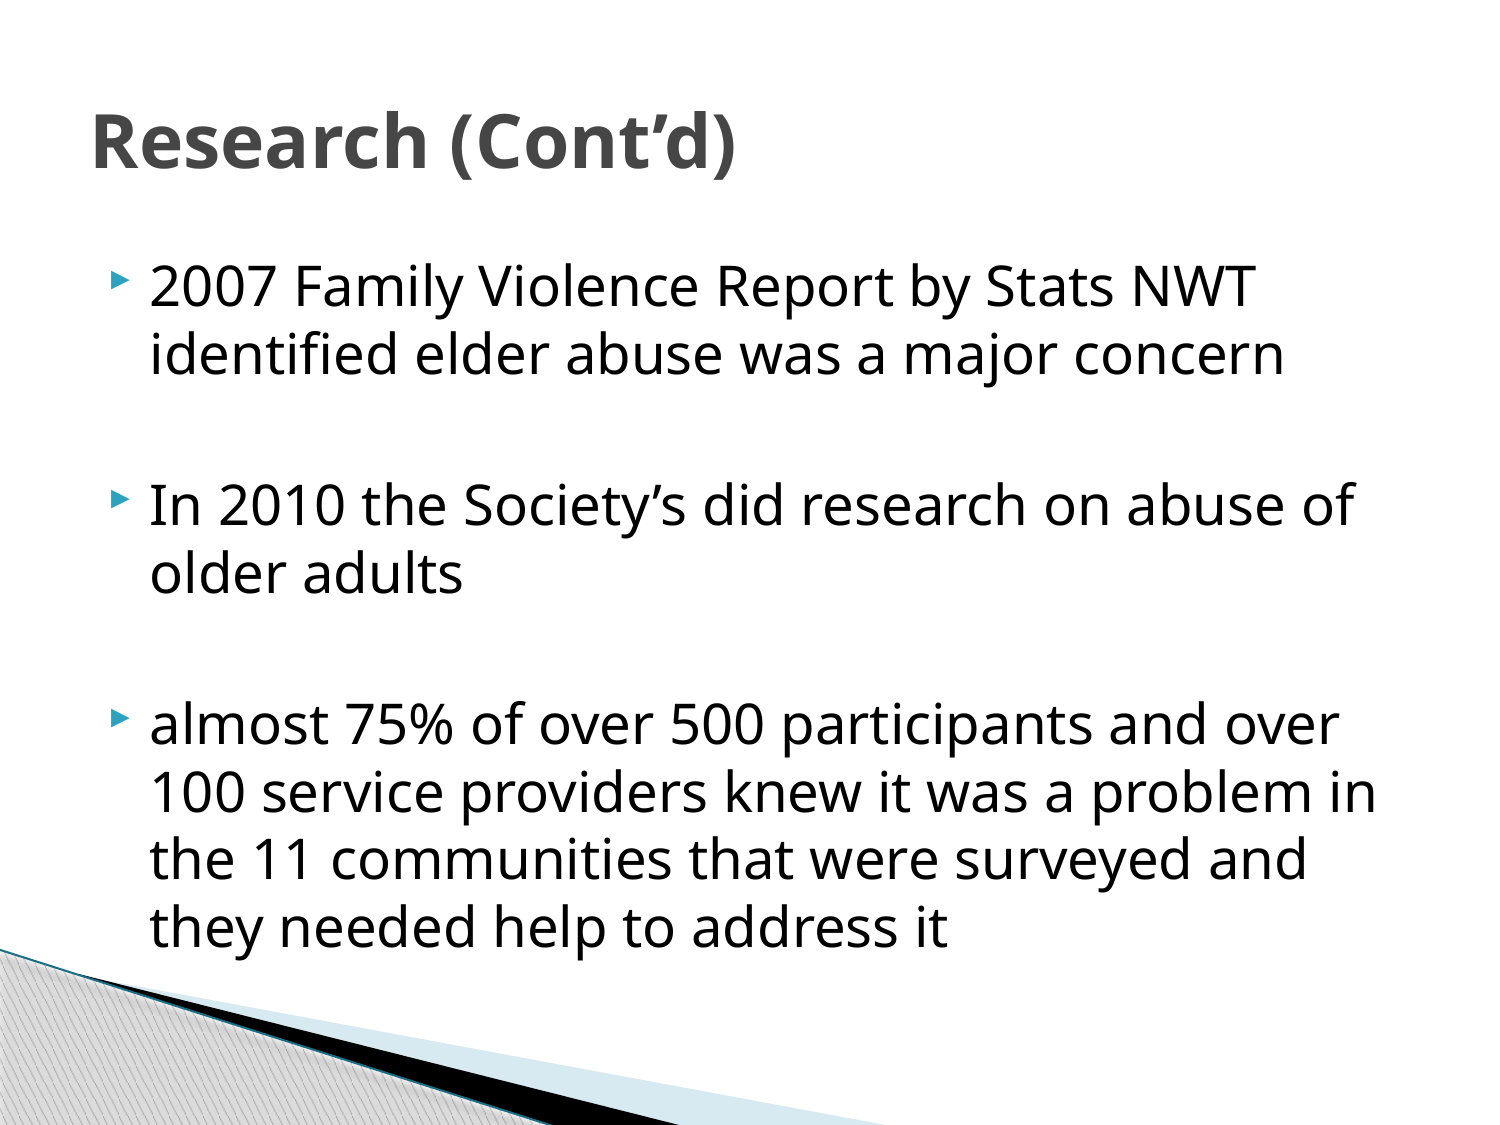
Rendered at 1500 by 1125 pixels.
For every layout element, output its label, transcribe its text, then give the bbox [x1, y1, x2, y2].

list 2007 Family Violence Report by Stats NWT identified elder abuse was a major concern In 2010 the Society’s did research on abuse of older adults almost 75% of over 500 participants and over 100 service providers knew it was a problem in the 11 communities that were surveyed and they needed help to address it [74, 242, 1426, 986]
title Research (Cont’d) [75, 45, 1425, 233]
